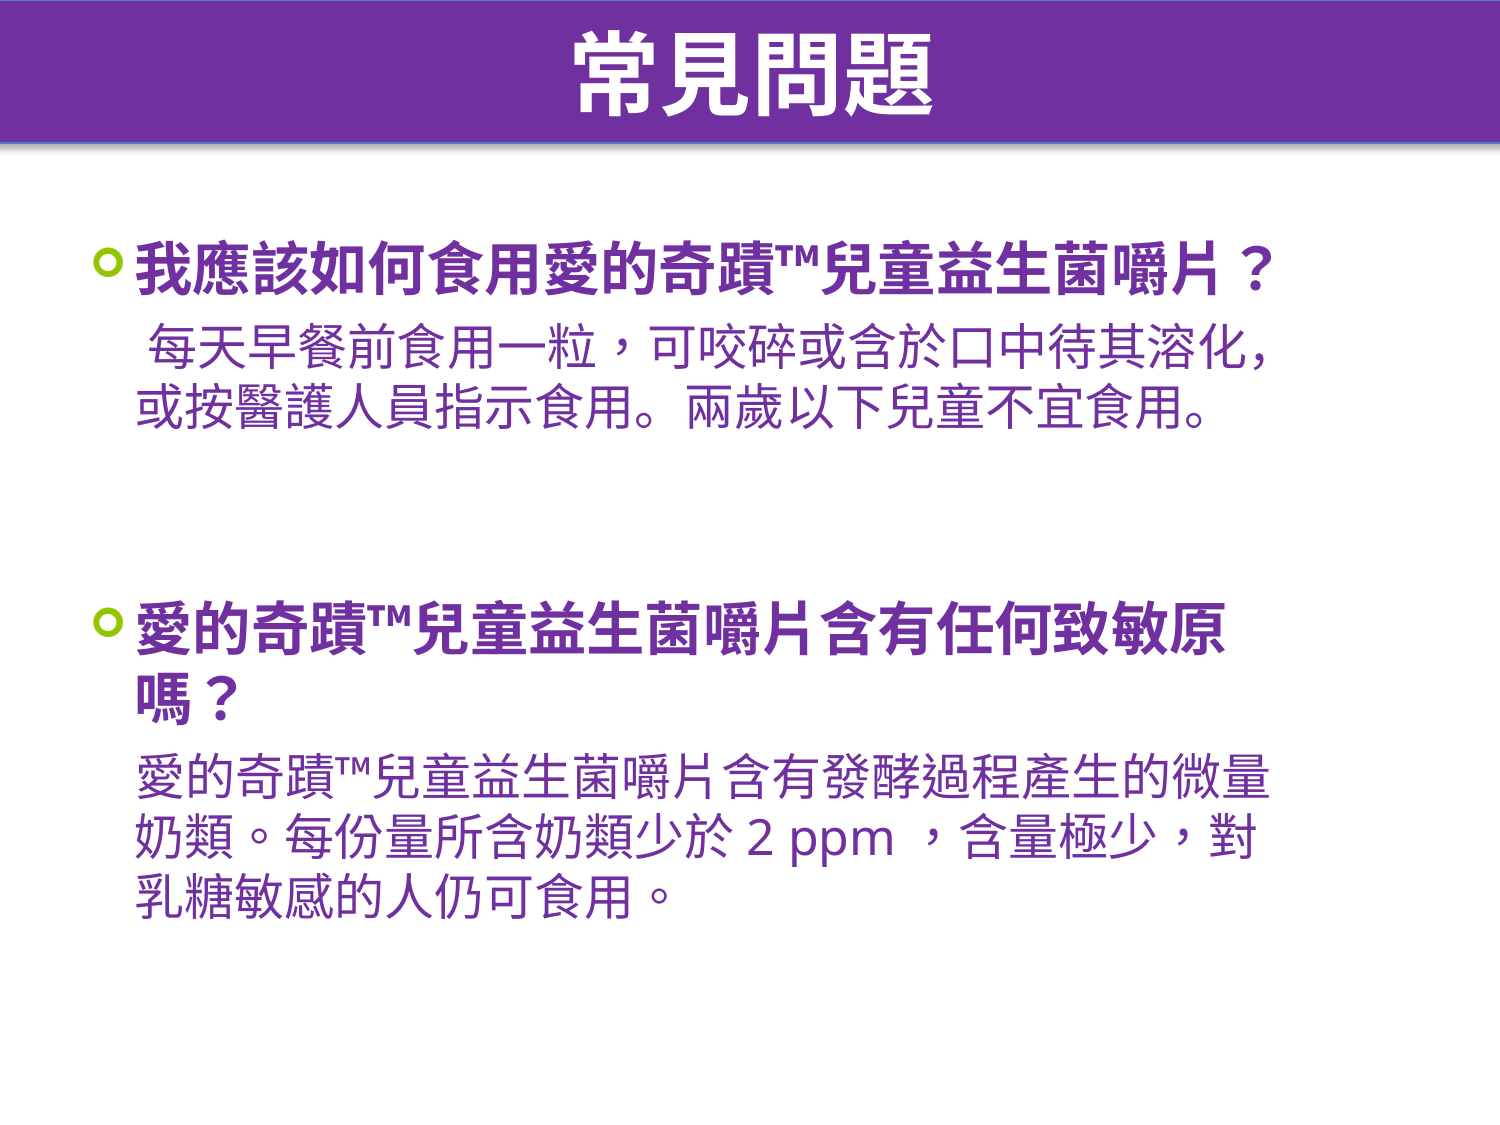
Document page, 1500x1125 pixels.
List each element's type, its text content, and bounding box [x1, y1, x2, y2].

text_box 常見問題 [0, 0, 1500, 144]
text_box 我應該如何食用愛的奇蹟™兒童益生菌嚼片？ 每天早餐前食用一粒，可咬碎或含於口中待其溶化，或按醫護人員指示食用。兩歲以下兒童不宜食用。 愛的奇蹟™兒童益生菌嚼片含有任何致敏原嗎？ 愛的奇蹟™兒童益生菌嚼片含有發酵過程產生的微量奶類。每份量所含奶類少於2 ppm，含量極少，對乳糖敏感的人仍可食用。 [75, 224, 1300, 1025]
